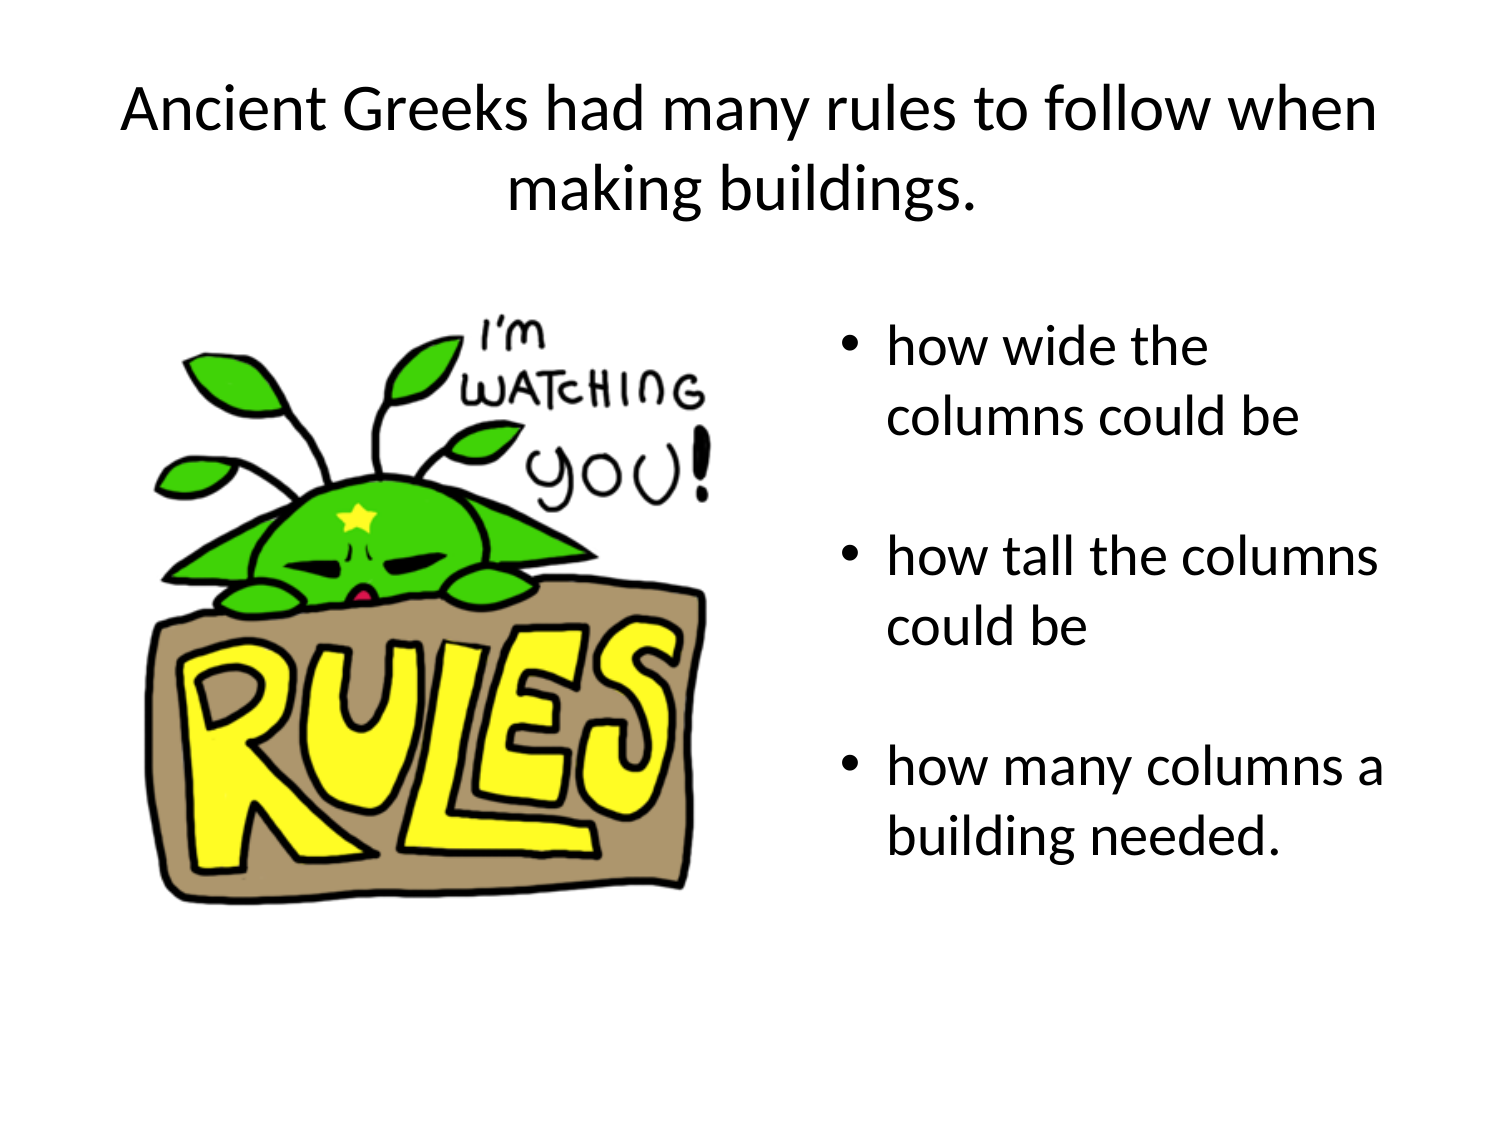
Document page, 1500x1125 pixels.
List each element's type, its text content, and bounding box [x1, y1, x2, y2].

picture [87, 305, 752, 971]
title Ancient Greeks had many rules to follow when making buildings. [75, 50, 1425, 238]
text_box how wide the columns could be how tall the columns could be how many columns a building needed. [824, 299, 1425, 920]
